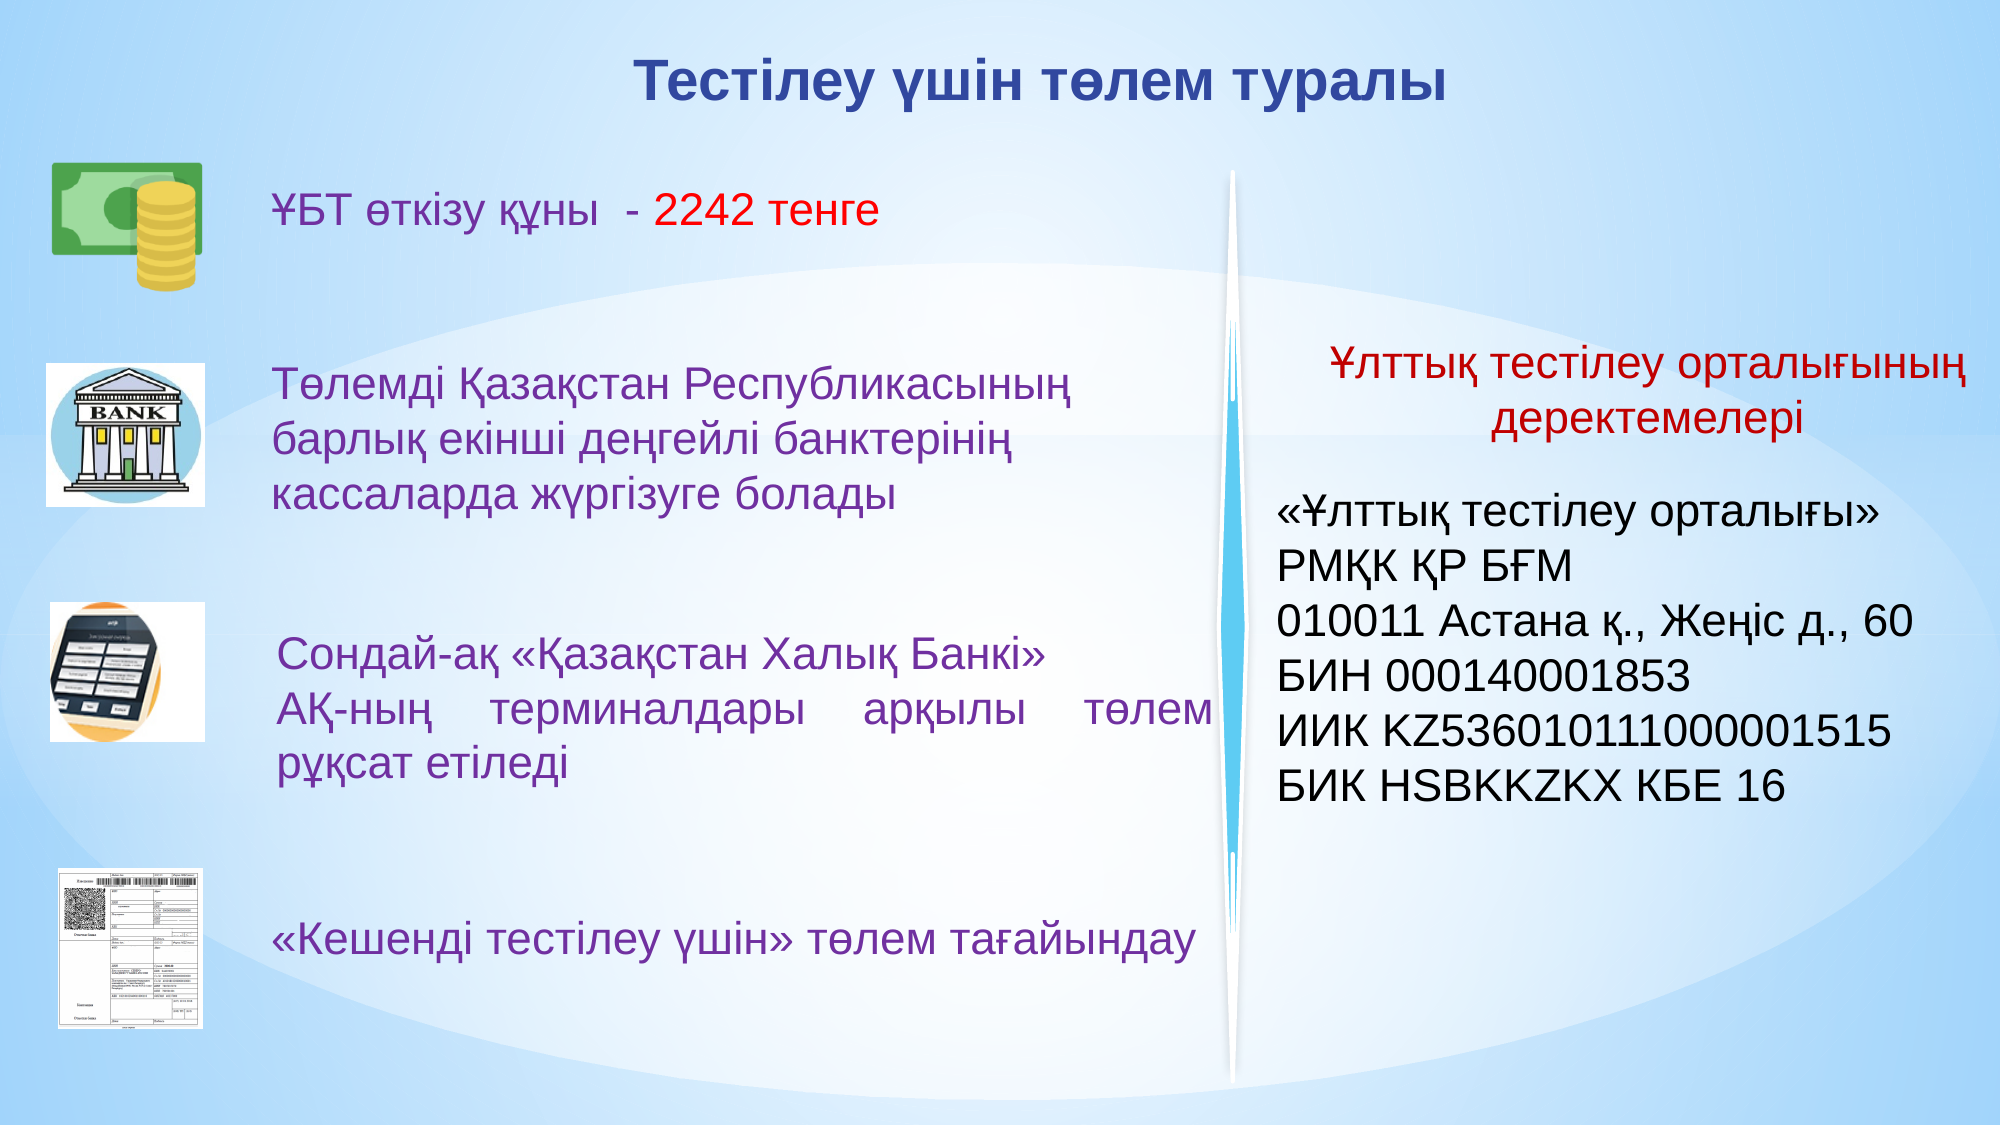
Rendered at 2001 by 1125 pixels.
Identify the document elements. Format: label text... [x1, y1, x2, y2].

picture [50, 602, 205, 743]
picture [57, 867, 203, 1029]
text_box Сондай-ақ «Қазақстан Халық Банкі» АҚ-ның терминалдары арқылы төлем рұқсат етіледі [261, 615, 1217, 796]
text_box Тестілеу үшін төлем туралы [126, 34, 1957, 128]
text_box «Кешенді тестілеу үшін» төлем тағайындау [256, 900, 1222, 971]
text_box «Ұлттық тестілеу орталығы» РМҚК ҚР БҒМ 010011 Астана қ., Жеңіс д., 60 БИН 000140001853 ИИК KZ536010111000001515 БИК HSBKKZKX КБЕ 16 [1261, 473, 2000, 819]
text_box Төлемді Қазақстан Республикасының барлық екінші деңгейлі банктерінің кассаларда жүргізуге болады [256, 345, 1210, 526]
text_box [1216, 169, 1249, 1084]
text_box Ұлттық тестілеу орталығының деректемелері [1296, 324, 2000, 450]
text_box ҰБТ өткізу құны - 2242 тенге [256, 172, 1166, 242]
picture [48, 153, 205, 301]
picture [45, 363, 205, 507]
